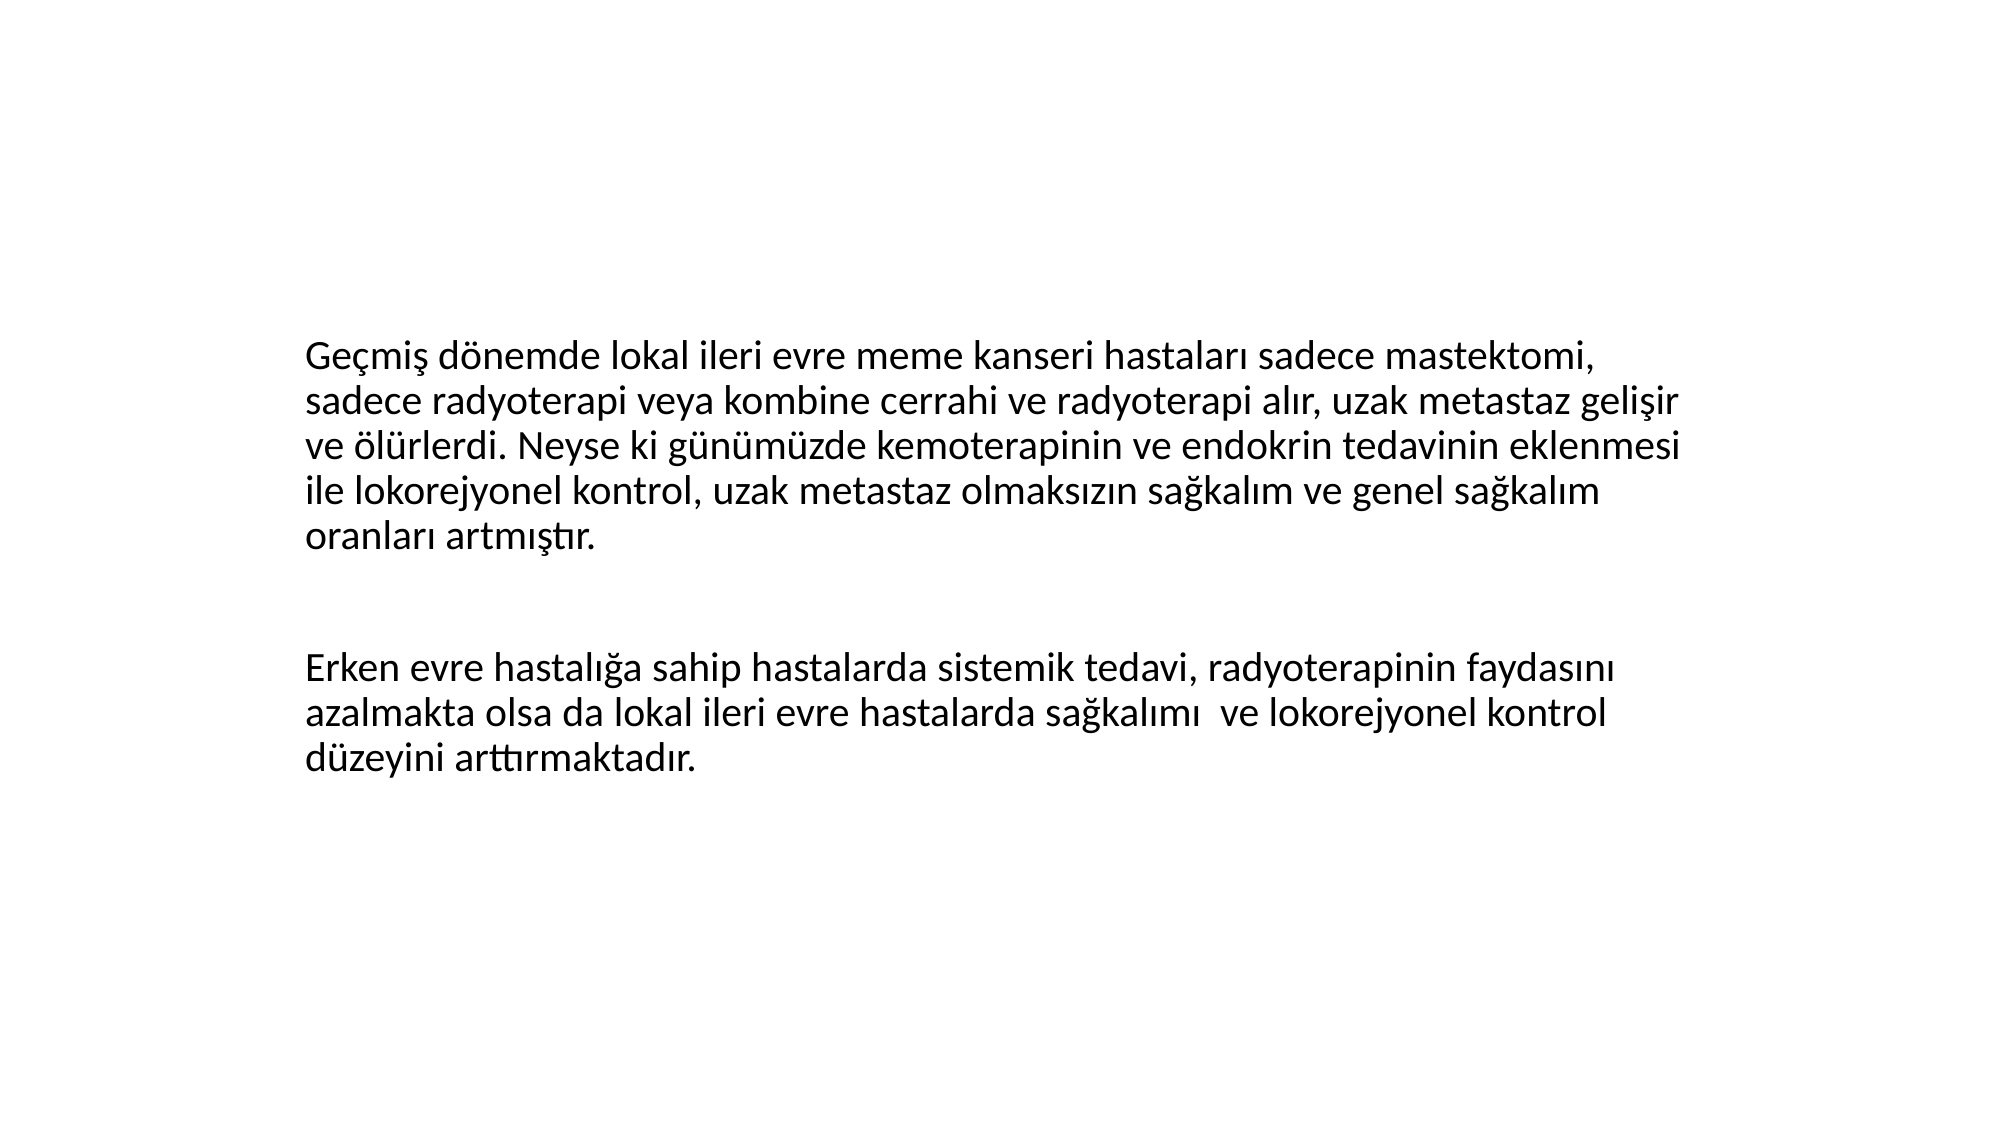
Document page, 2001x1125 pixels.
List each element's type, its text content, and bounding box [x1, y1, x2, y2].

list Geçmiş dönemde lokal ileri evre meme kanseri hastaları sadece mastektomi, sadece radyoterapi veya kombine cerrahi ve radyoterapi alır, uzak metastaz gelişir ve ölürlerdi. Neyse ki günümüzde kemoterapinin ve endokrin tedavinin eklenmesi ile lokorejyonel kontrol, uzak metastaz olmaksızın sağkalım ve genel sağkalım oranları artmıştır. Erken evre hastalığa sahip hastalarda sistemik tedavi, radyoterapinin faydasını azalmakta olsa da lokal ileri evre hastalarda sağkalımı ve lokorejyonel kontrol düzeyini arttırmaktadır. [290, 325, 1710, 1040]
